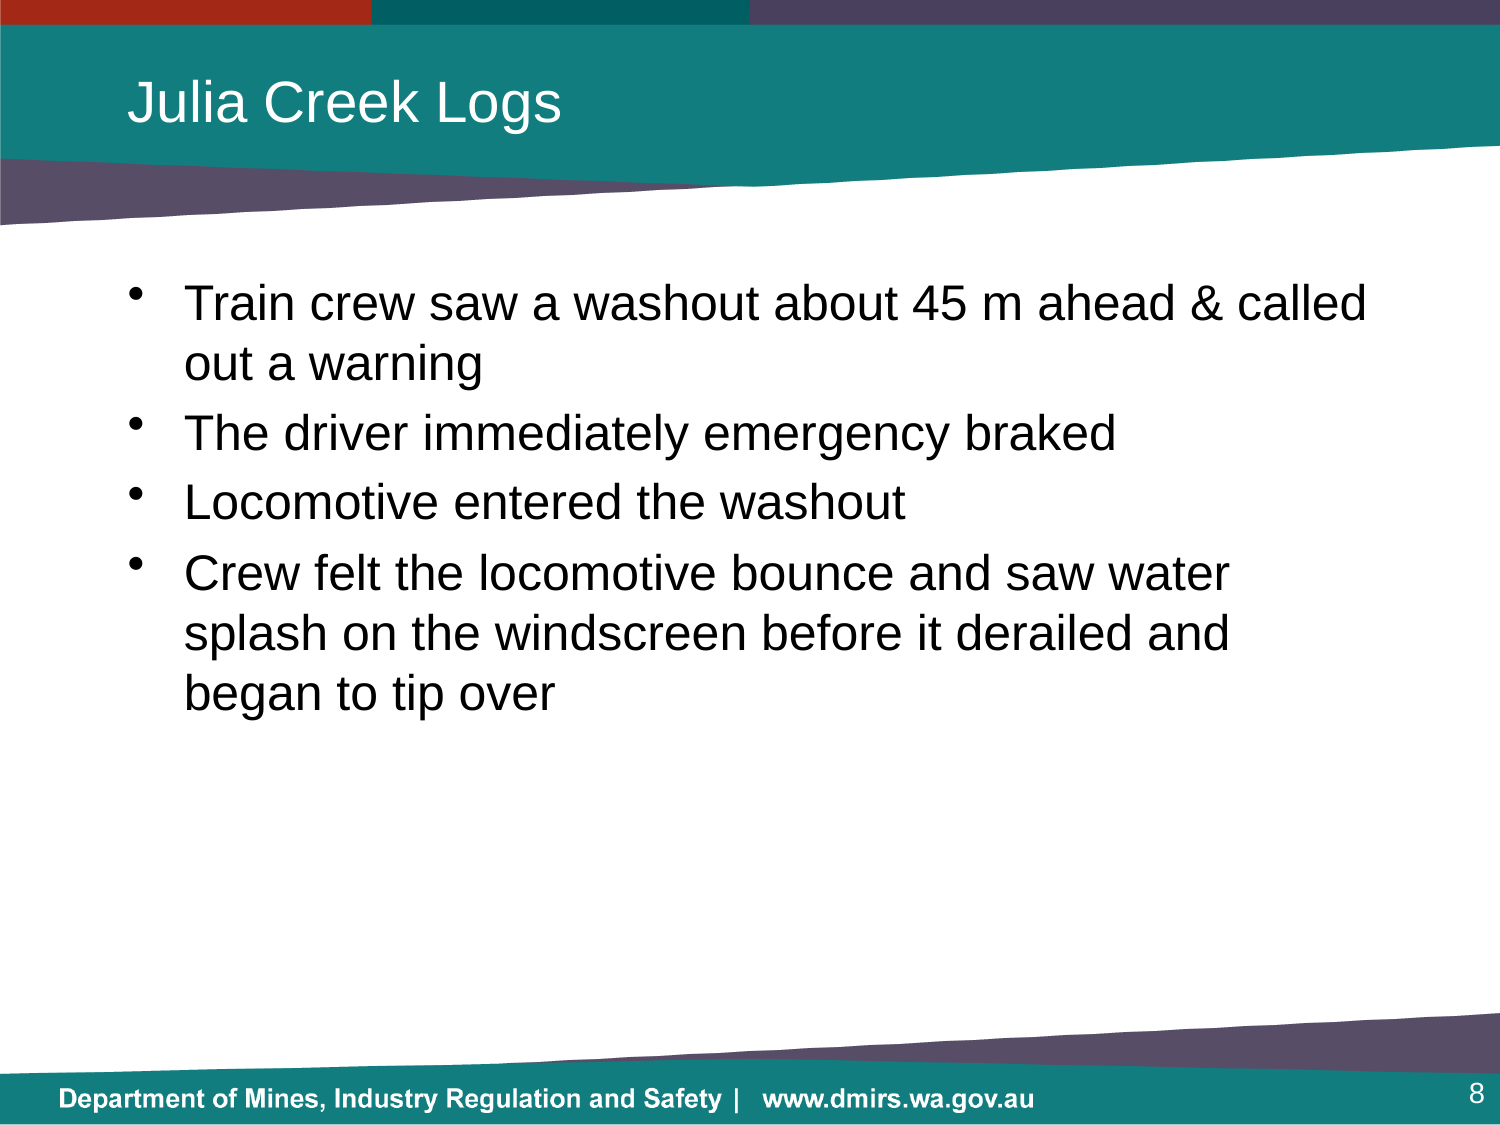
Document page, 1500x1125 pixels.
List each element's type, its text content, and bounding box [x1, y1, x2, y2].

slide_number 8 [1187, 1066, 1500, 1125]
picture [0, 0, 1500, 245]
list Train crew saw a washout about 45 m ahead & called out a warning The driver immediately emergency braked Locomotive entered the washout Crew felt the locomotive bounce and saw water splash on the windscreen before it derailed and began to tip over [112, 262, 1388, 1000]
title Julia Creek Logs [112, 37, 1388, 161]
picture [0, 1013, 1500, 1125]
